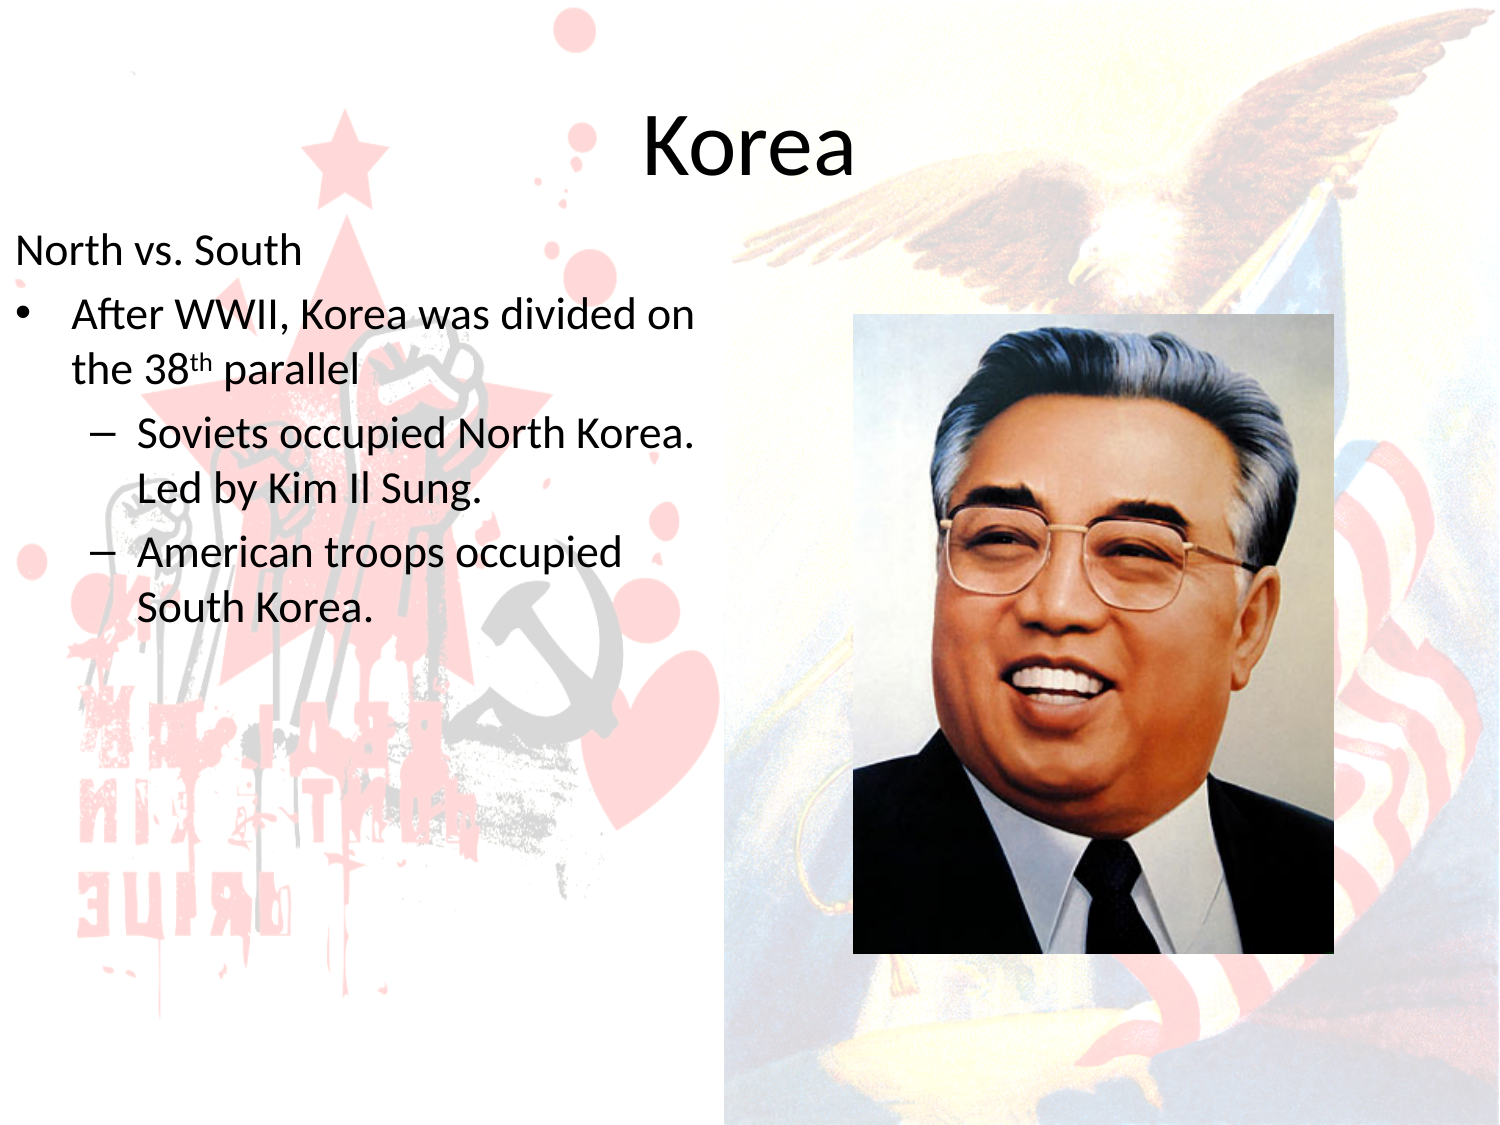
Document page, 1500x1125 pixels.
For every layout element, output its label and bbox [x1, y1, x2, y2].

list [853, 313, 1334, 954]
picture [0, 0, 1500, 1125]
